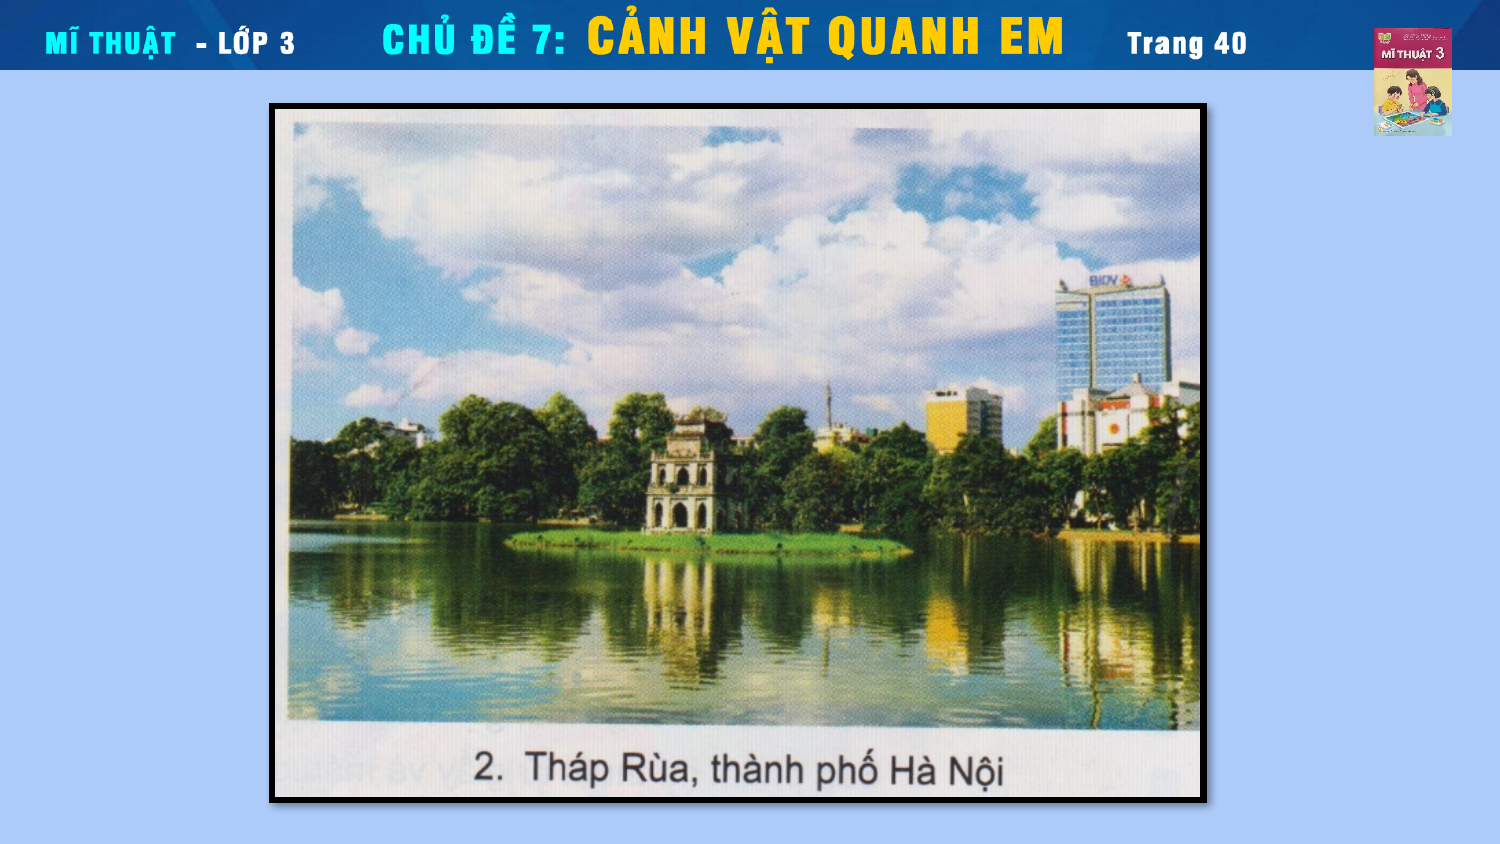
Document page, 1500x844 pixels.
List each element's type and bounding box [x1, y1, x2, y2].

picture [274, 109, 1201, 798]
picture [0, 0, 1500, 136]
